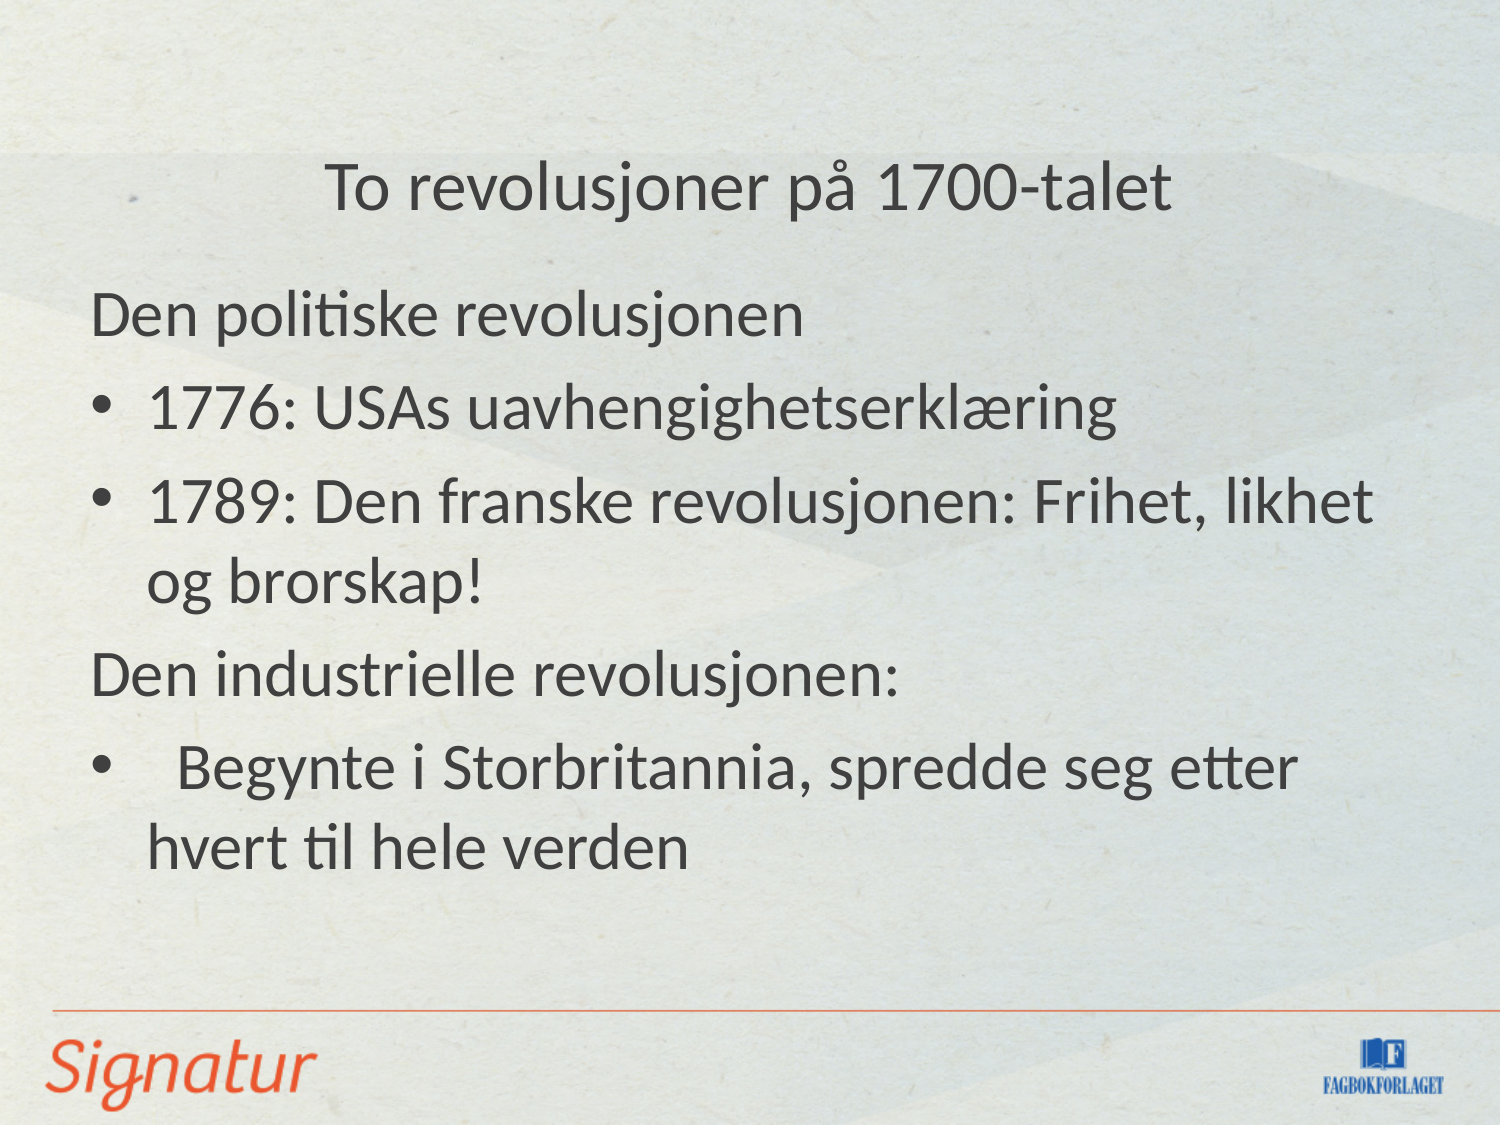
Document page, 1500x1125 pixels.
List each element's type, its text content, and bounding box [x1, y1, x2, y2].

title To revolusjoner på 1700-talet [75, 45, 1425, 233]
picture [0, 0, 1500, 1125]
list Den politiske revolusjonen 1776: USAs uavhengighetserklæring 1789: Den franske revolusjonen: Frihet, likhet og brorskap! Den industrielle revolusjonen: Begynte i Storbritannia, spredde seg etter hvert til hele verden [75, 262, 1425, 1005]
